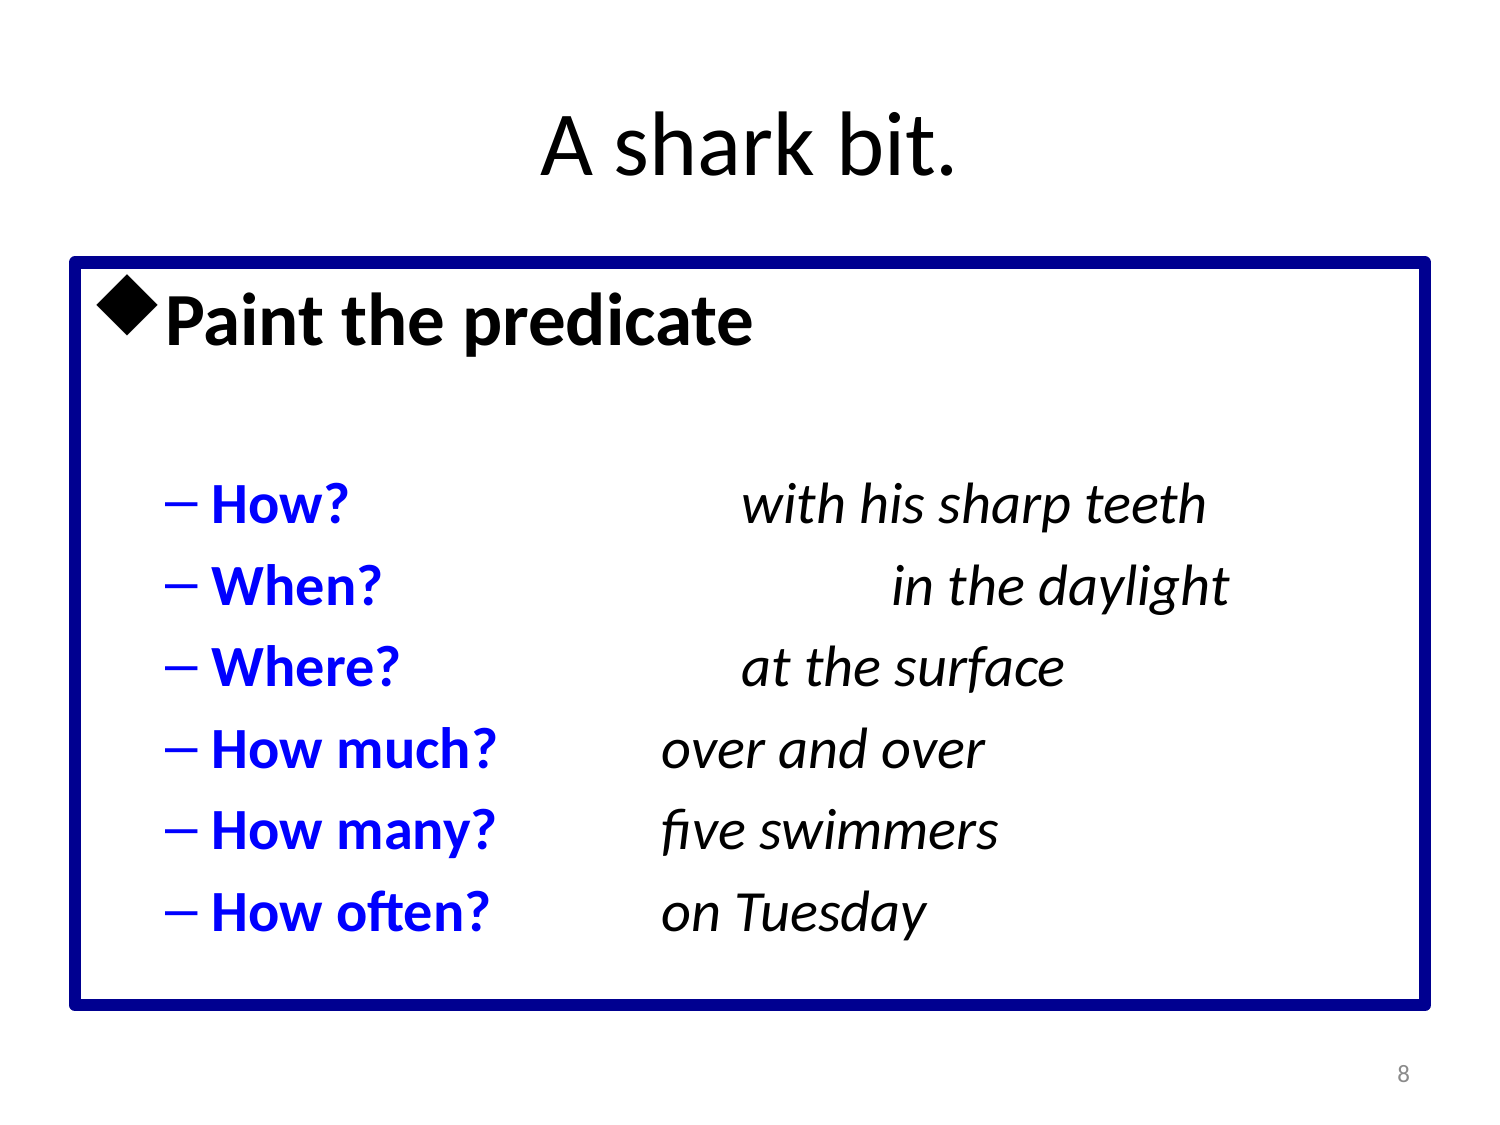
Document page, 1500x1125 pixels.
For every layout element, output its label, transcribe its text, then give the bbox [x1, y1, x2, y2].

title A shark bit. [75, 45, 1425, 233]
slide_number 8 [1074, 1042, 1425, 1103]
list Paint the predicate How? with his sharp teeth When? in the daylight Where? at the surface How much? over and over How many? five swimmers How often? on Tuesday [75, 262, 1425, 1005]
